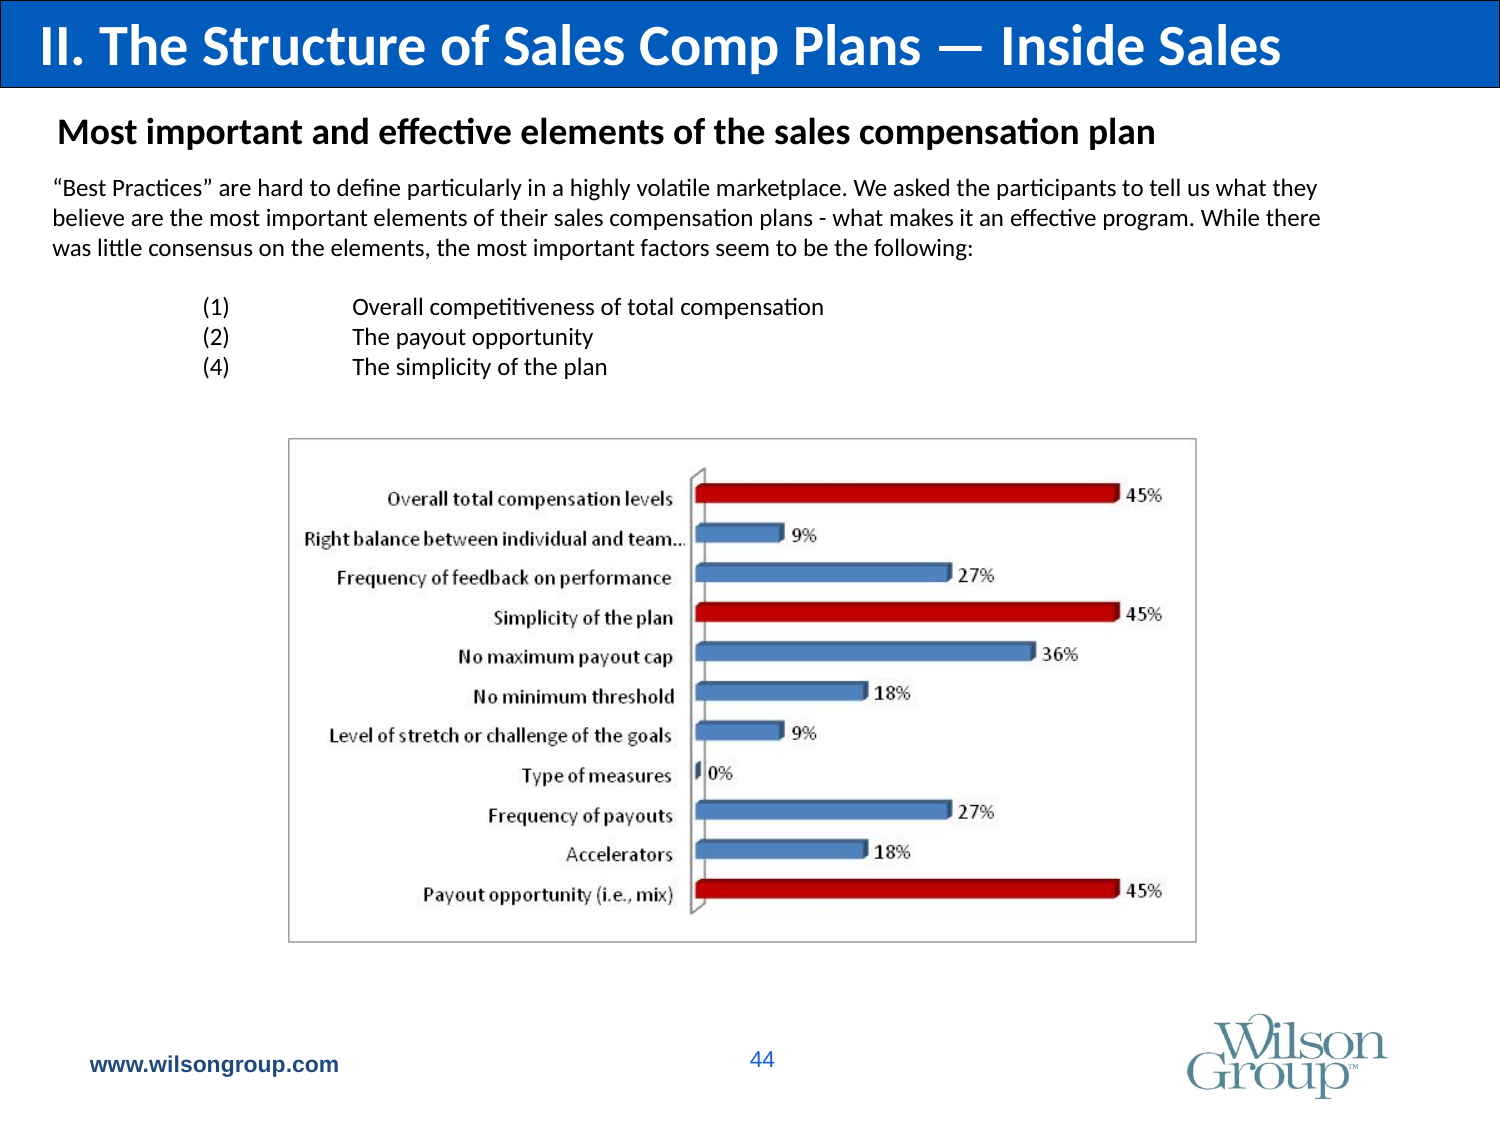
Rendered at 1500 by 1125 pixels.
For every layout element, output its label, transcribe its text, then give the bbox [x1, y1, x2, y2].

picture [1187, 1012, 1388, 1100]
text_box “Best Practices” are hard to define particularly in a highly volatile marketplace. We asked the participants to tell us what they believe are the most important elements of their sales compensation plans - what makes it an effective program. While there was little consensus on the elements, the most important factors seem to be the following: (1) Overall competitiveness of total compensation (2) The payout opportunity (4) The simplicity of the plan [37, 163, 1363, 388]
text_box Most important and effective elements of the sales compensation plan [42, 99, 1173, 160]
text_box II. The Structure of Sales Comp Plans — Inside Sales [24, 0, 1500, 85]
picture [287, 437, 1198, 944]
